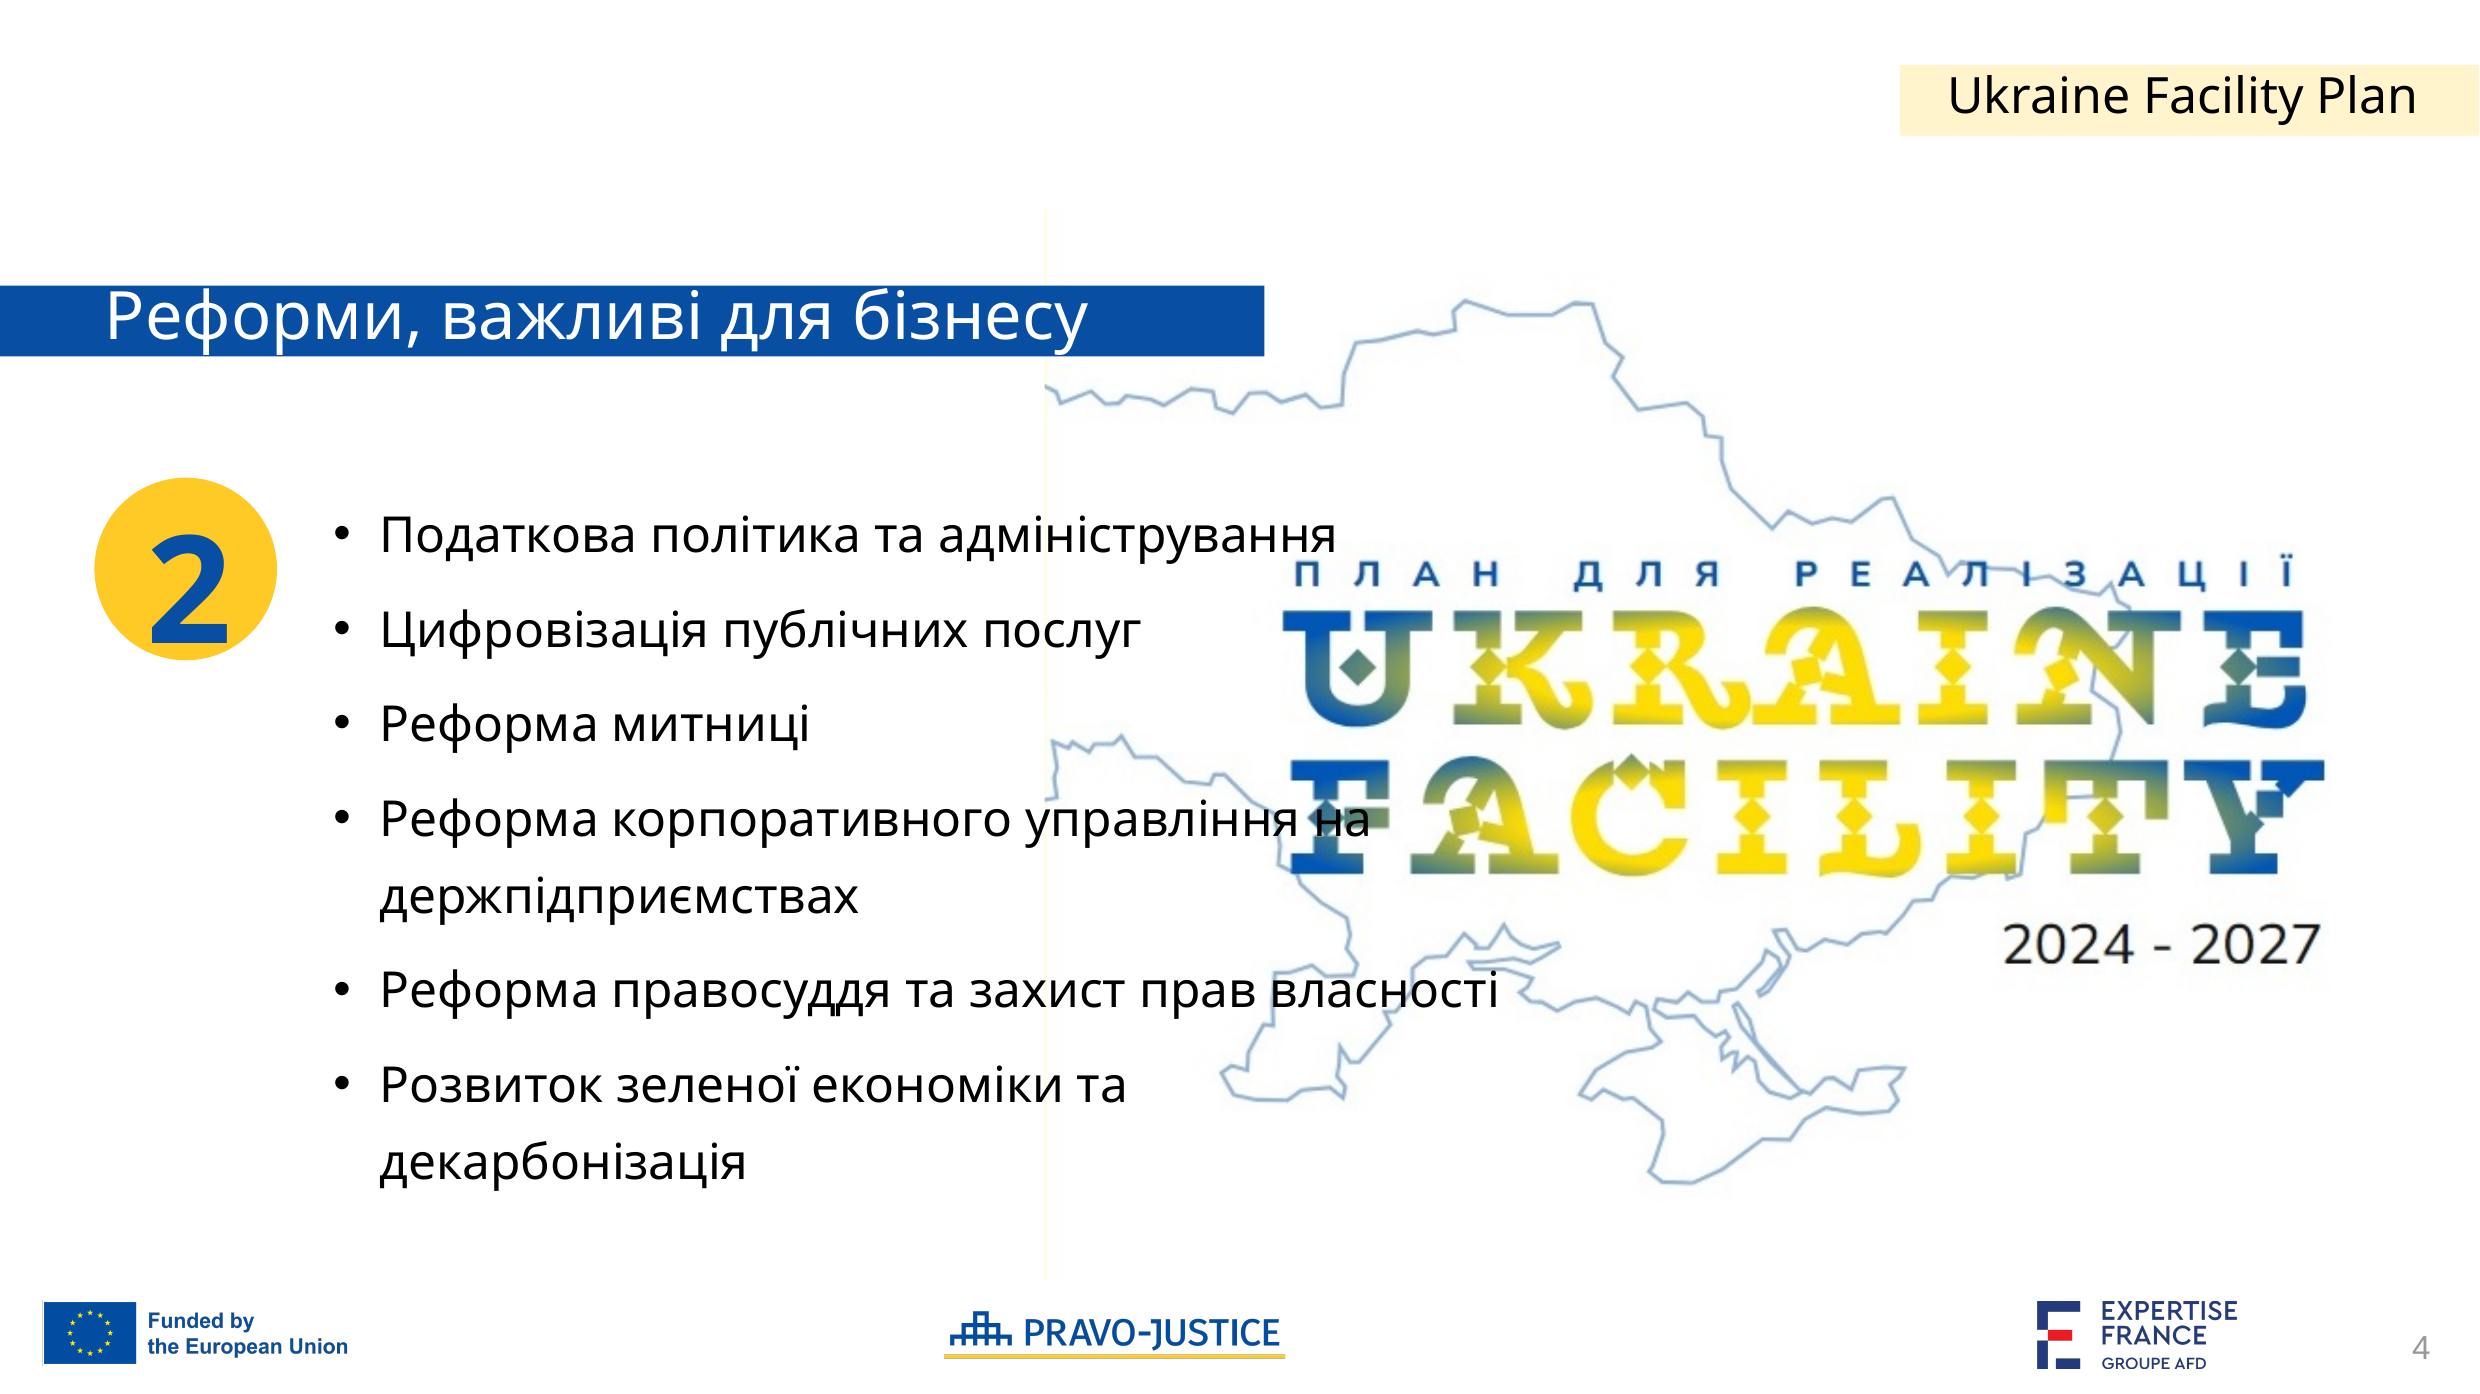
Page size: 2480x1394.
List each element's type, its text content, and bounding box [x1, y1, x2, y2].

text_box [0, 284, 96, 358]
text_box [1899, 64, 2480, 136]
picture [2037, 1301, 2237, 1369]
text_box [153, 580, 226, 642]
picture [938, 1301, 1292, 1365]
picture [42, 1300, 393, 1366]
list Податкова політика та адміністрування Цифровізація публічних послуг Реформа митниці Реформа корпоративного управління на держпідприємствах Реформа правосуддя та захист прав власності Розвиток зеленої економіки та декарбонізація [325, 477, 1044, 1257]
text_box Ukraine Facility Plan [1901, 56, 2435, 132]
picture [1044, 209, 2435, 1280]
title Реформи, важливі для бізнесу [96, 208, 1241, 428]
list 2 [118, 432, 260, 580]
